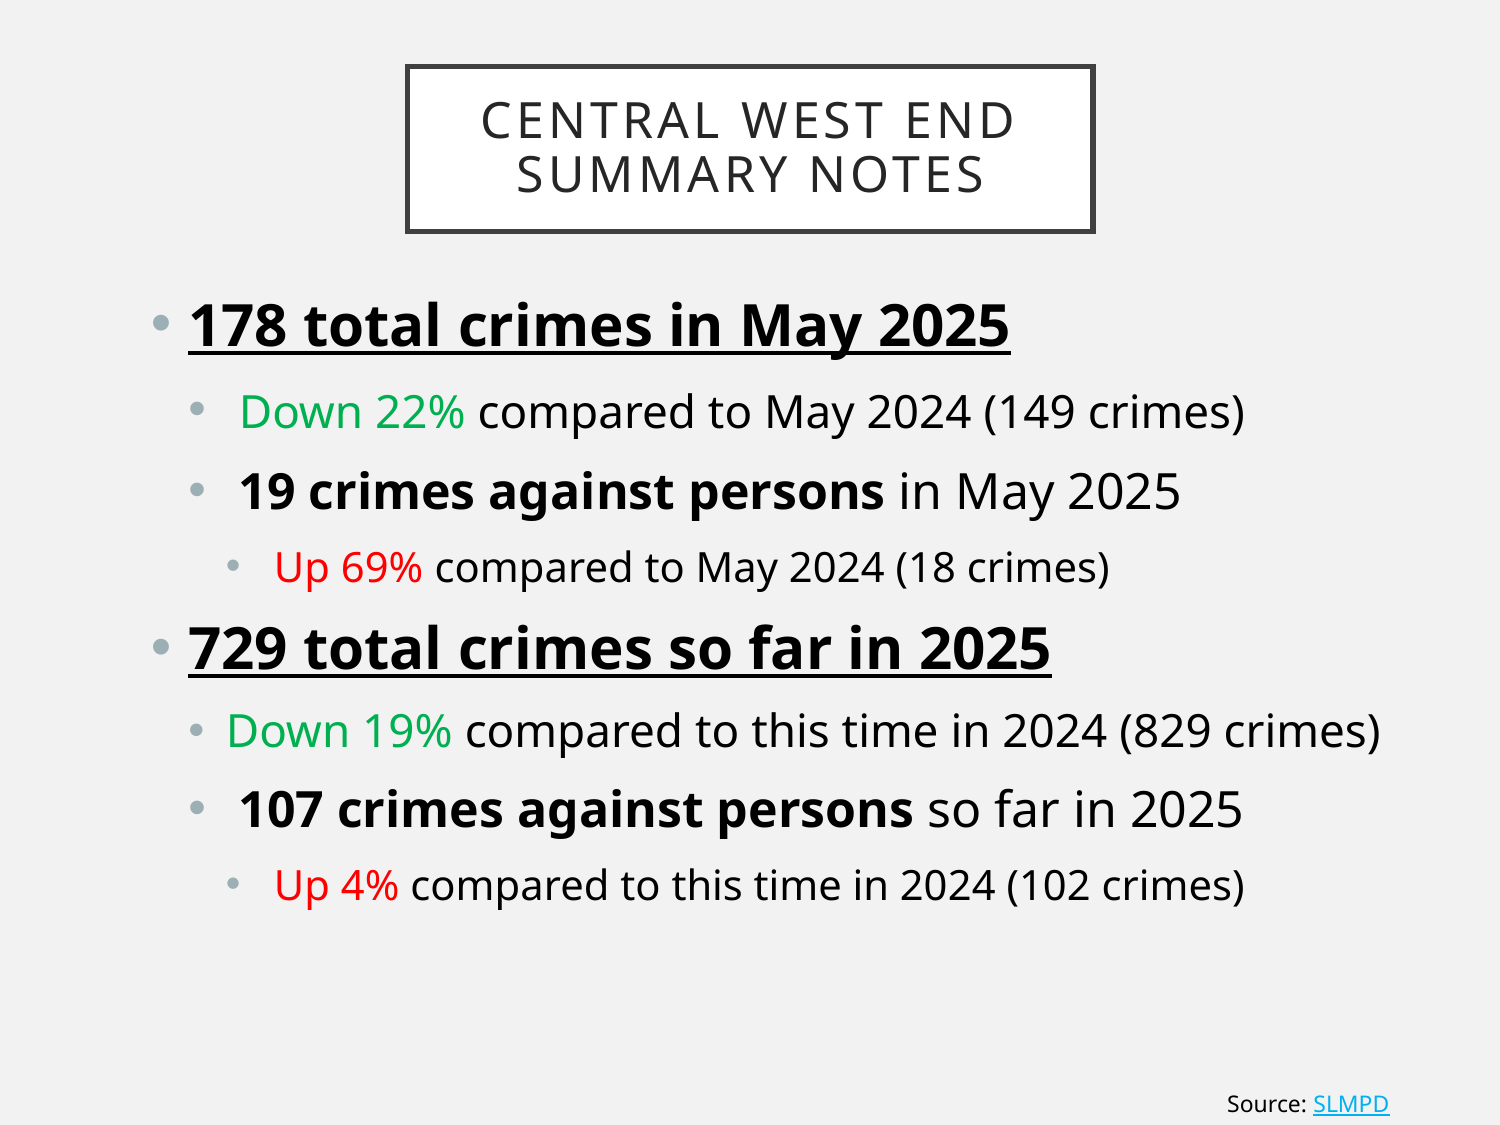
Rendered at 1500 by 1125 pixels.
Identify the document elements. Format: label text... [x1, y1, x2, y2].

text_box Source: SLMPD [1210, 1082, 1406, 1125]
list 178 total crimes in May 2025 Down 22% compared to May 2024 (149 crimes) 19 crimes against persons in May 2025 Up 69% compared to May 2024 (18 crimes) 729 total crimes so far in 2025 Down 19% compared to this time in 2024 (829 crimes) 107 crimes against persons so far in 2025 Up 4% compared to this time in 2024 (102 crimes) [135, 280, 1400, 1106]
title Central West End Summary Notes [405, 64, 1096, 234]
